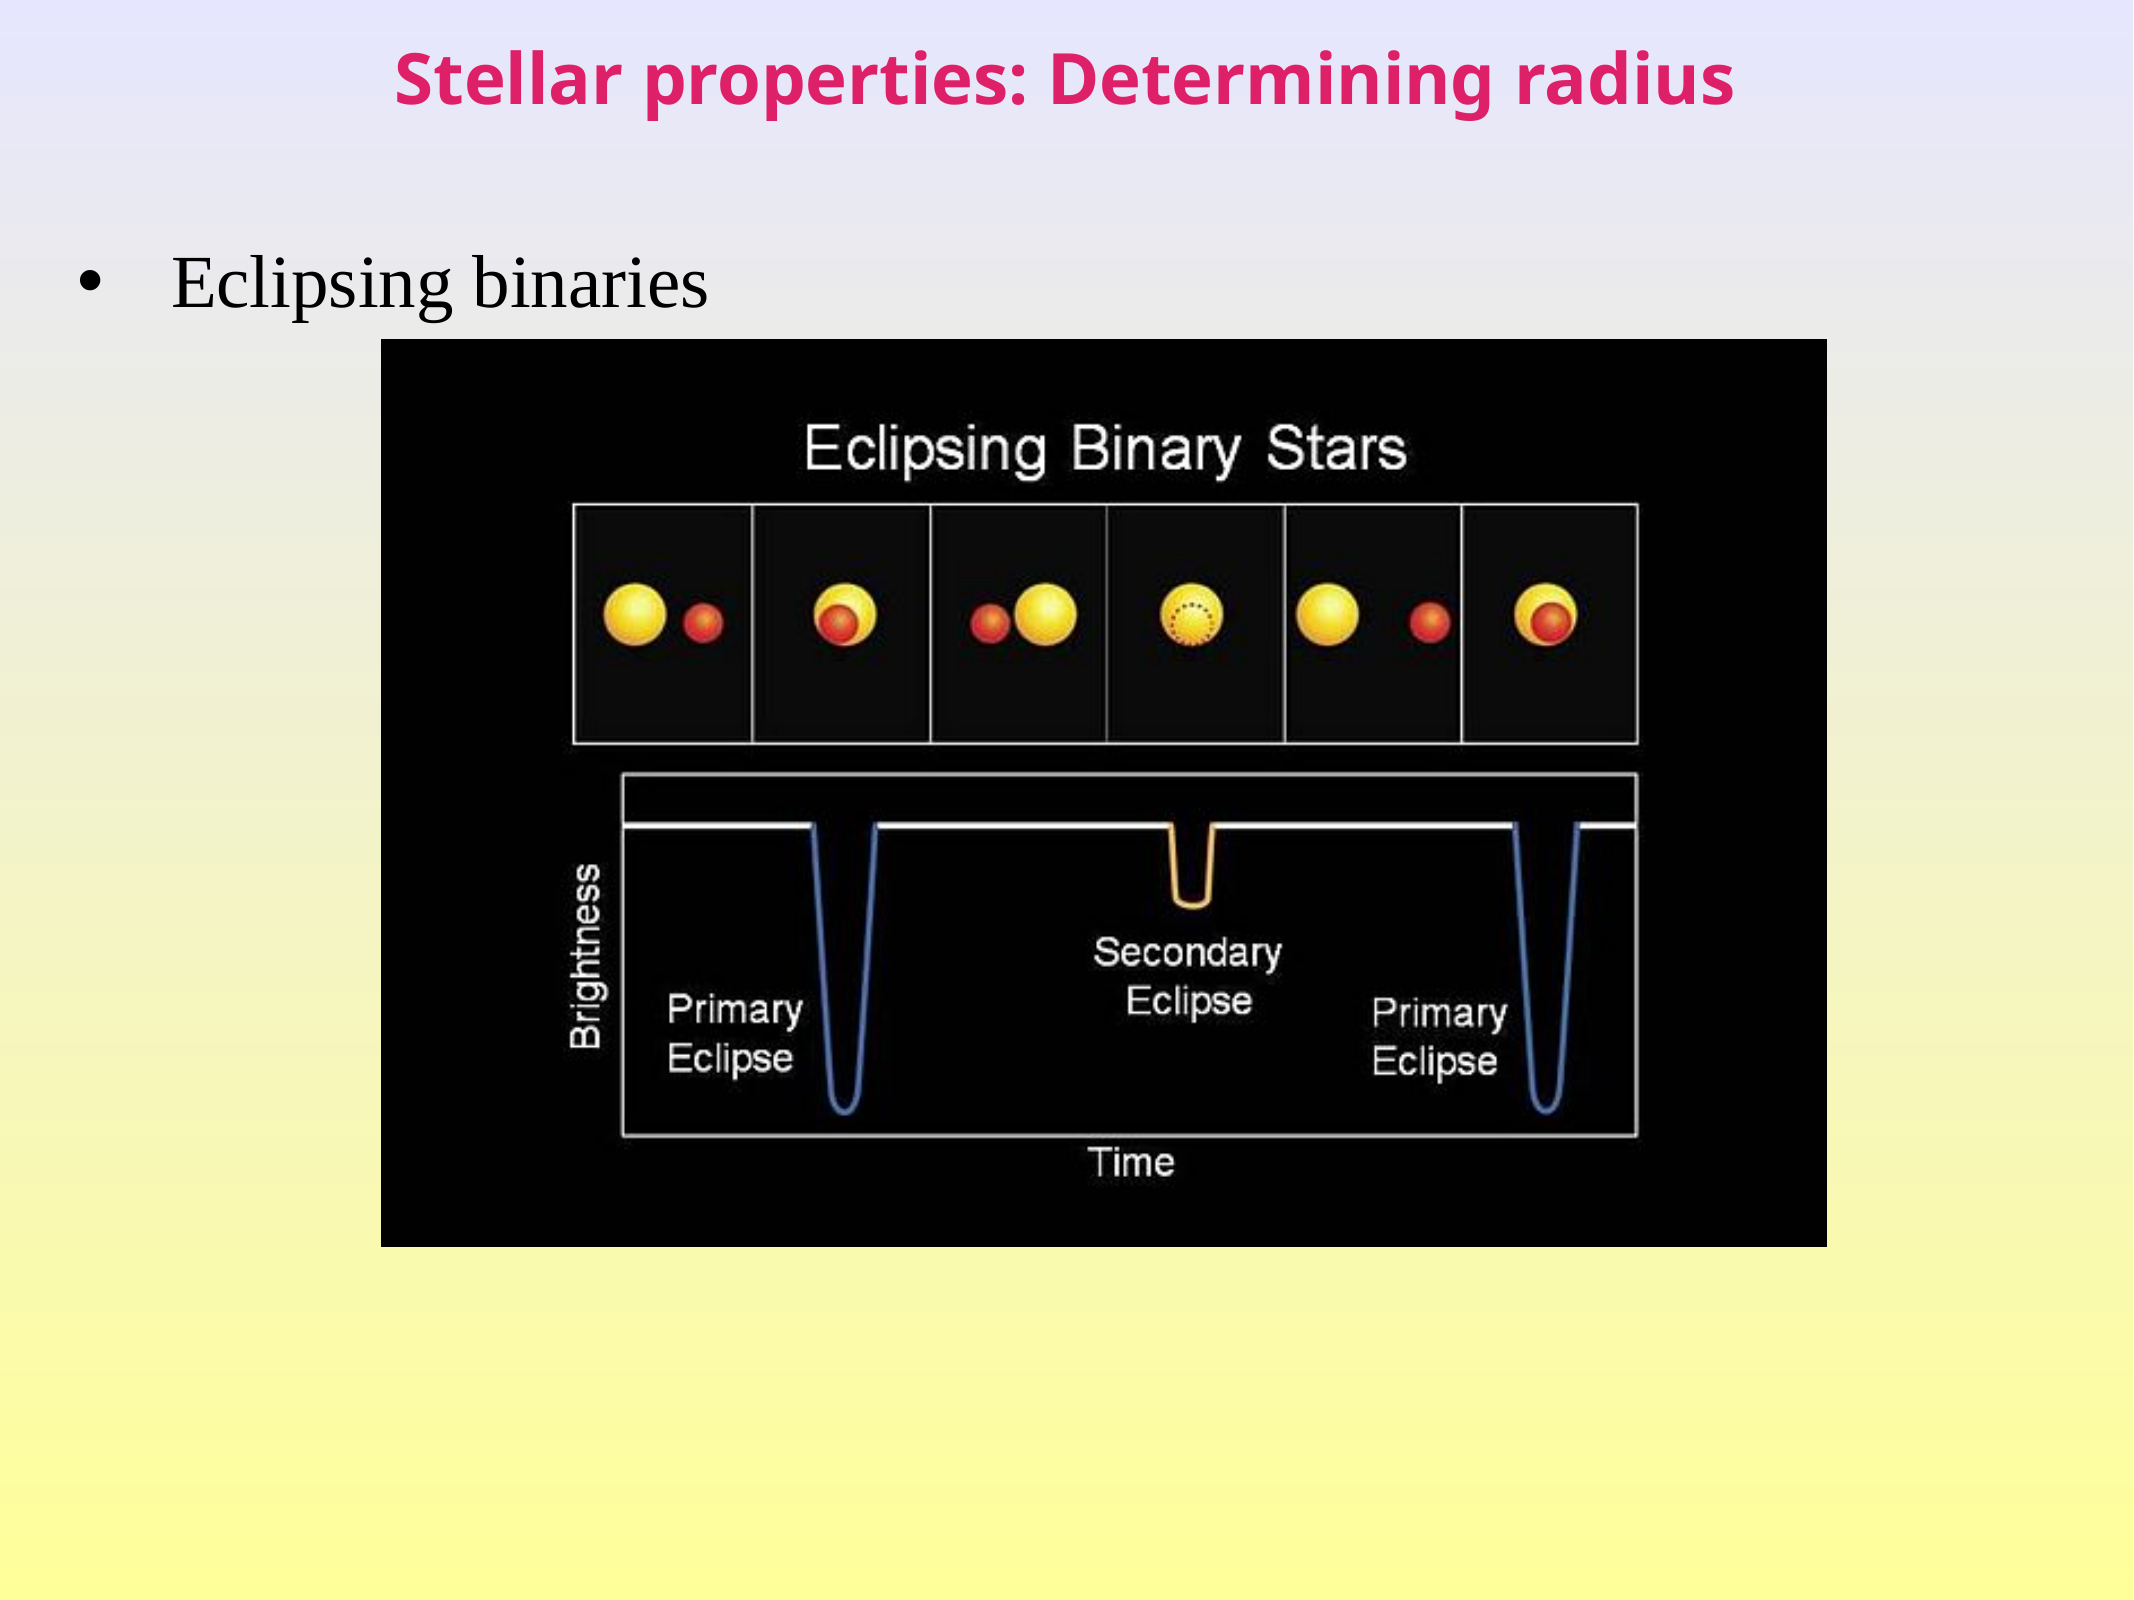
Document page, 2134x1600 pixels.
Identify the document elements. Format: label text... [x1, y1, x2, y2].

picture [381, 339, 1827, 1248]
text_box Stellar properties: Determining radius [106, 0, 2025, 163]
text_box Eclipsing binaries [62, 233, 2036, 332]
